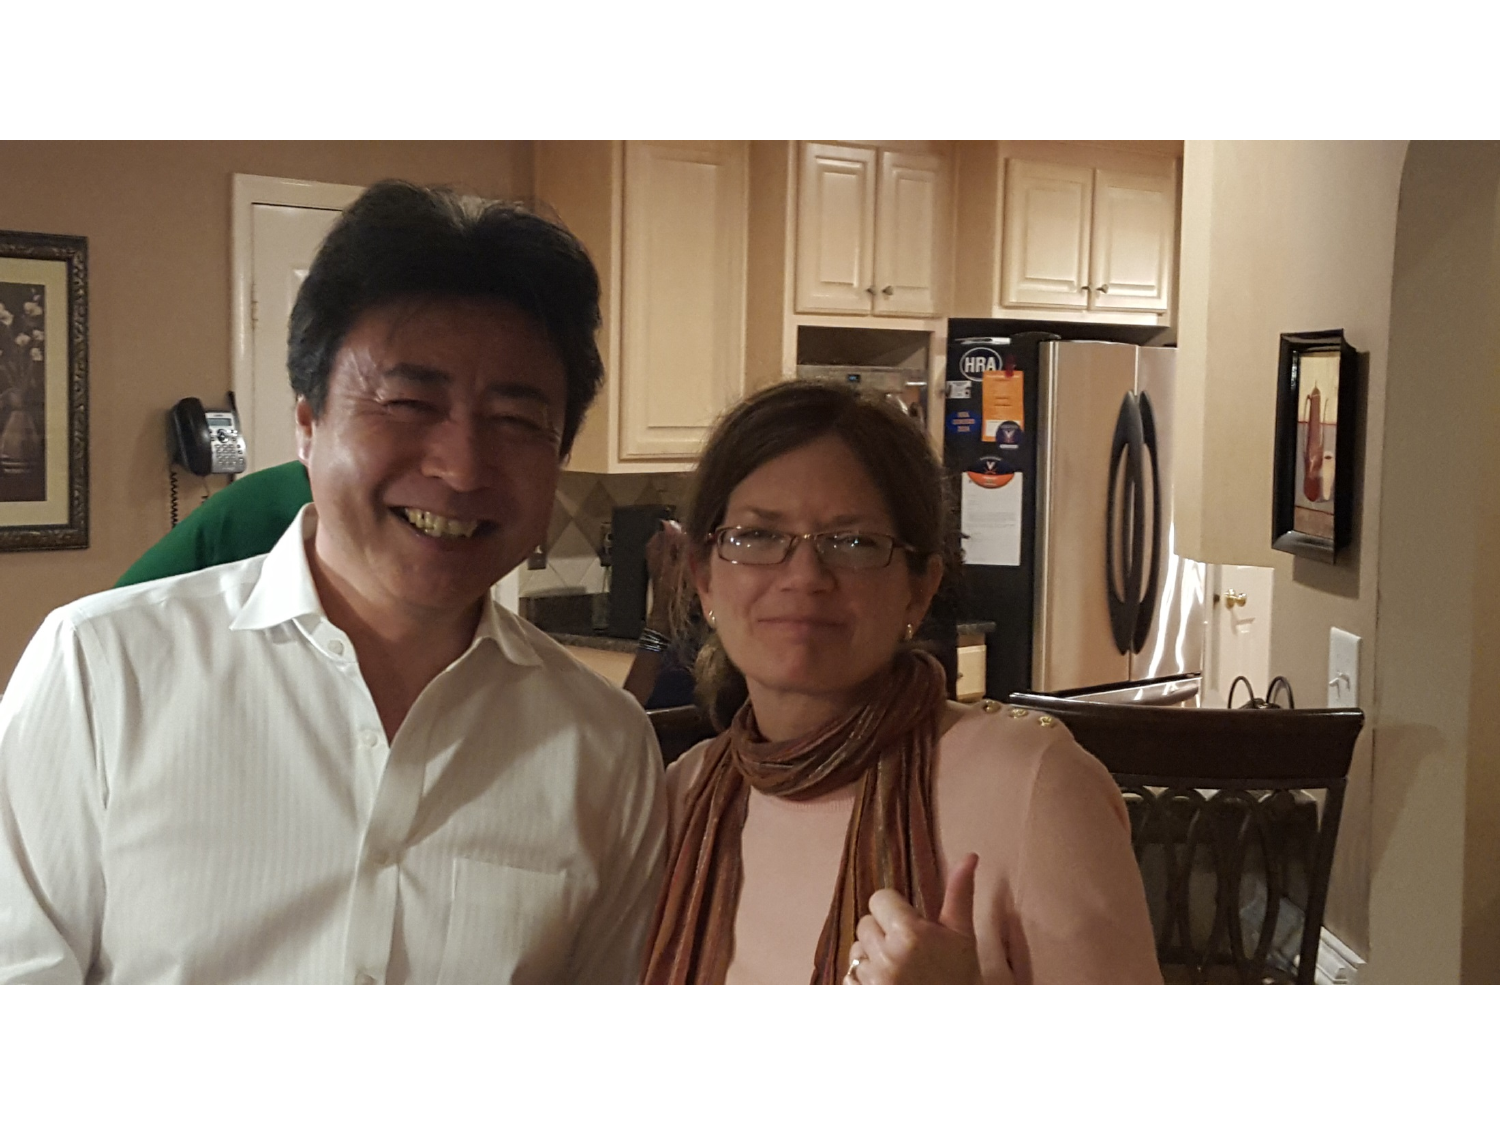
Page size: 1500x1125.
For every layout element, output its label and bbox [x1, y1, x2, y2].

picture [0, 140, 1500, 985]
